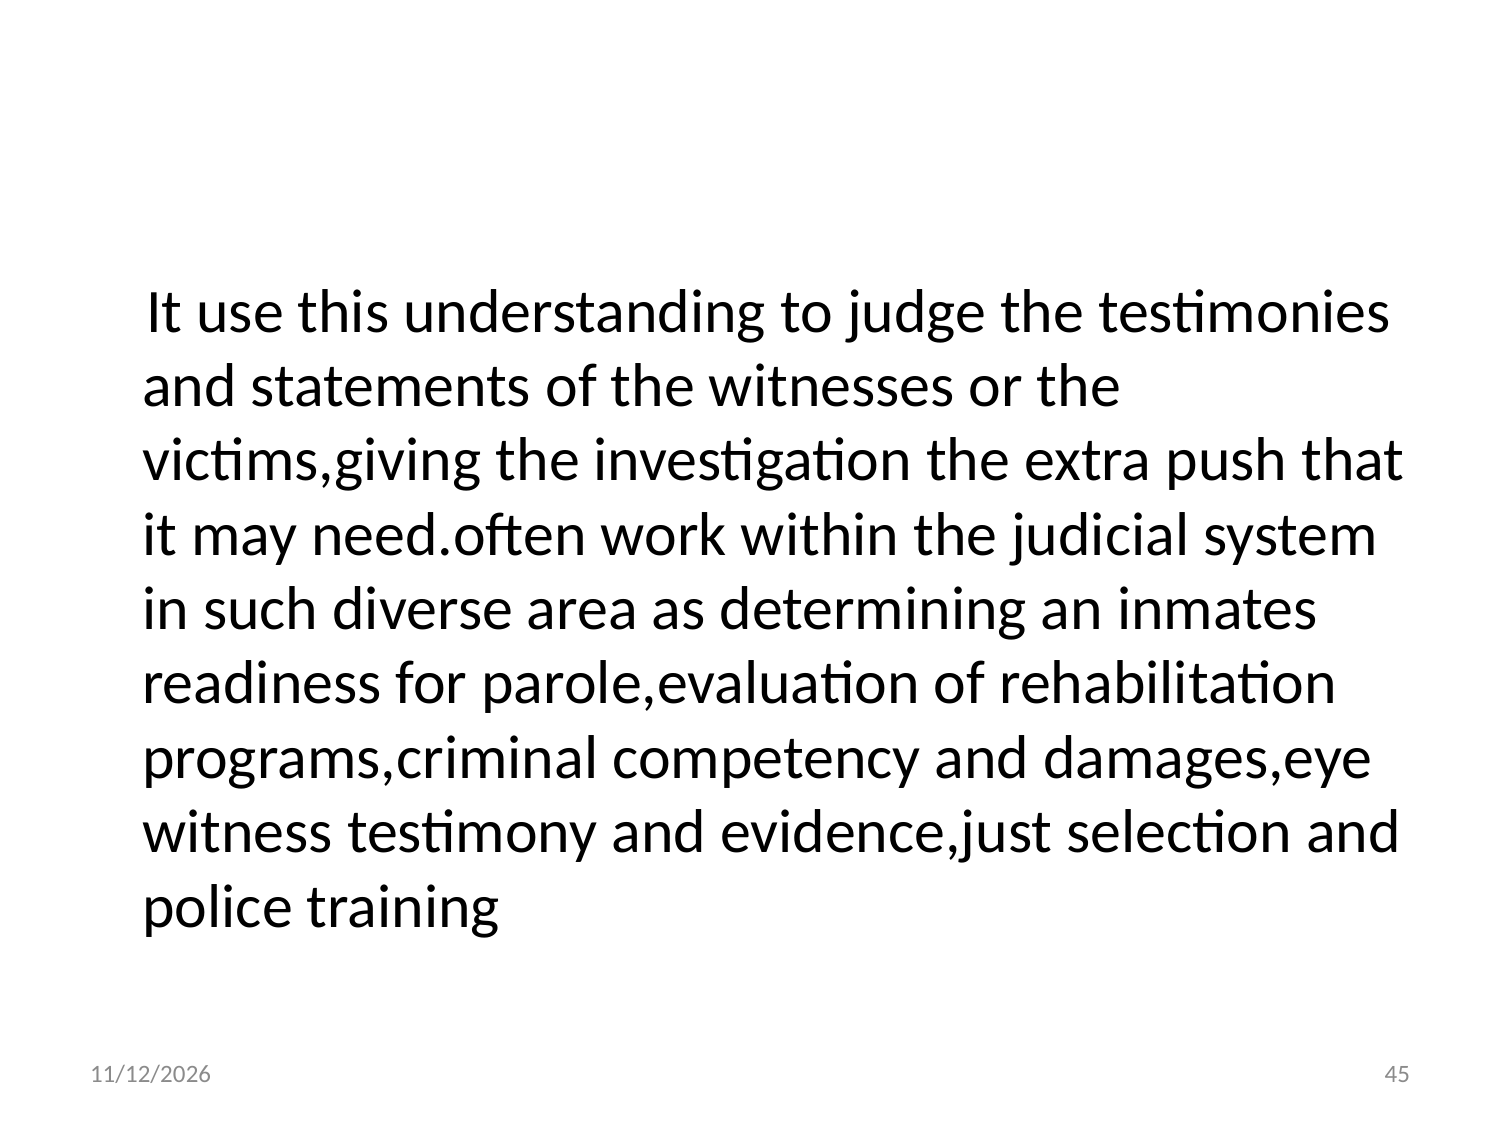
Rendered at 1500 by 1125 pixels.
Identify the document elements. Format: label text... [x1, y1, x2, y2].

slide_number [75, 1042, 425, 1103]
slide_number 45 [1074, 1042, 1425, 1103]
list It use this understanding to judge the testimonies and statements of the witnesses or the victims,giving the investigation the extra push that it may need.often work within the judicial system in such diverse area as determining an inmates readiness for parole,evaluation of rehabilitation programs,criminal competency and damages,eye witness testimony and evidence,just selection and police training [75, 262, 1425, 1005]
